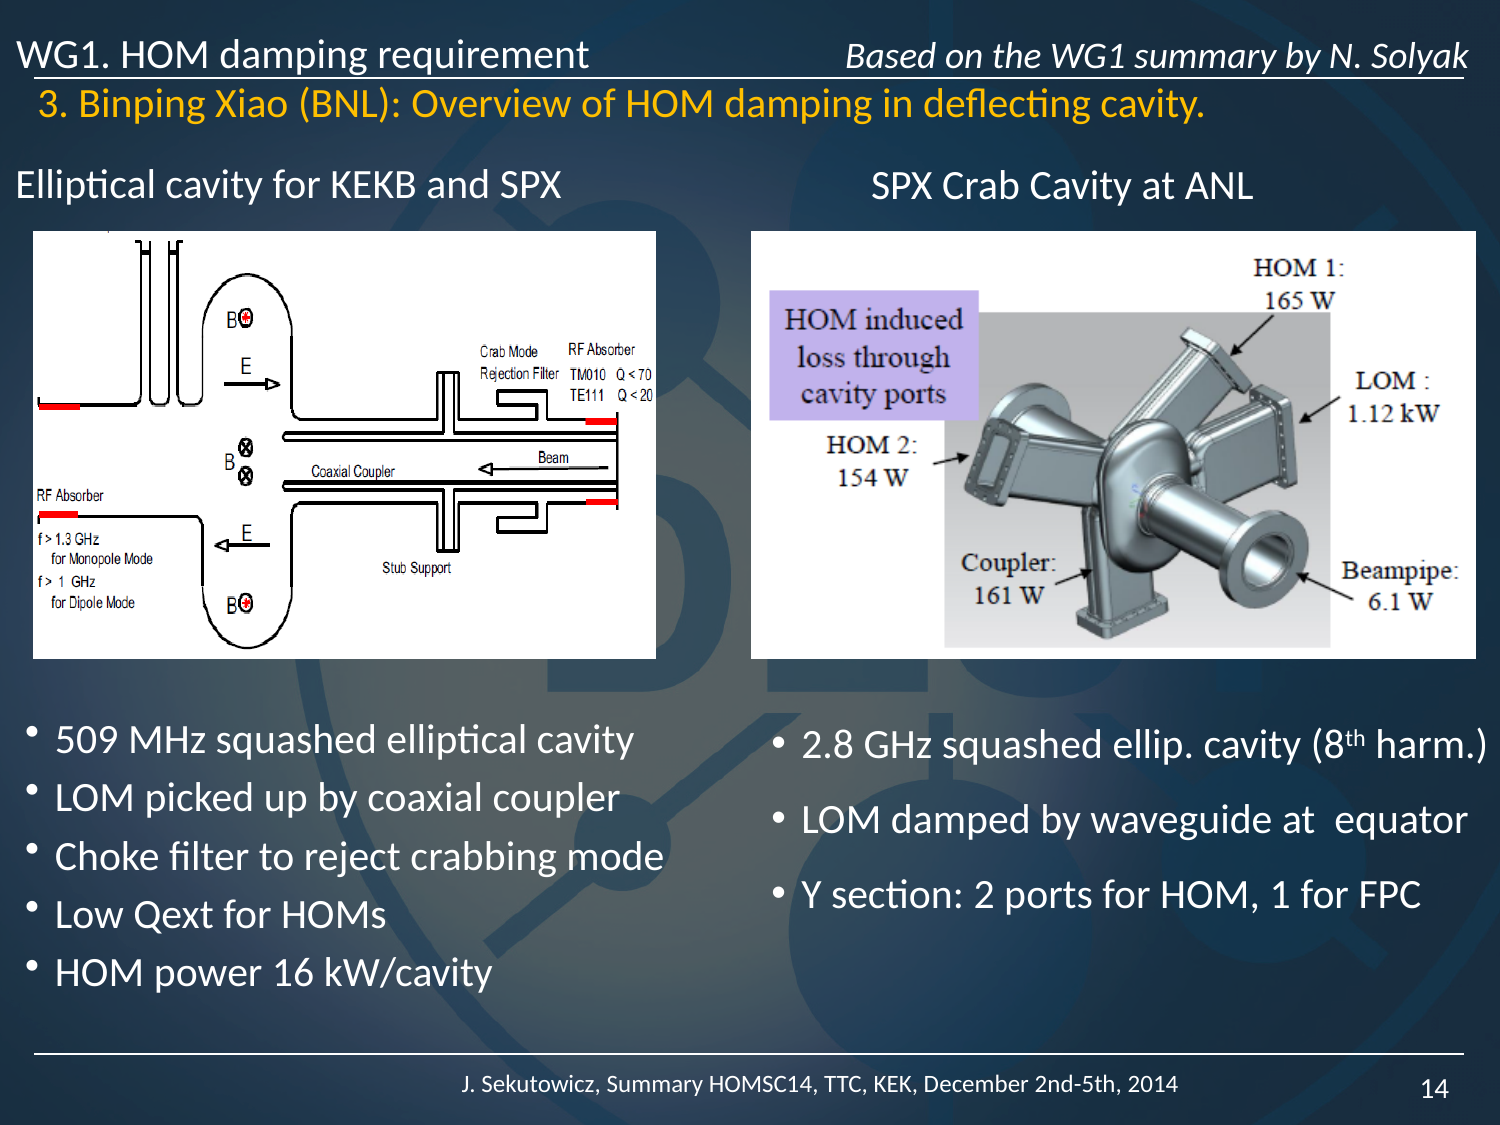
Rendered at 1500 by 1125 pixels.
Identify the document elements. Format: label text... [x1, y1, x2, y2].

picture [0, 0, 1500, 1125]
slide_number 14 [1341, 1061, 1465, 1118]
footer J. Sekutowicz, Summary HOMSC14, TTC, KEK, December 2nd-5th, 2014 [301, 1059, 1341, 1125]
text_box WG1. HOM damping requirement Based on the WG1 summary by N. Solyak [1, 19, 1496, 70]
text_box 509 MHz squashed elliptical cavity LOM picked up by coaxial coupler Choke filter to reject crabbing mode Low Qext for HOMs HOM power 16 kW/cavity [10, 704, 751, 1039]
text_box Elliptical cavity for KEKB and SPX [0, 149, 637, 214]
text_box 2.8 GHz squashed ellip. cavity (8th harm.) LOM damped by waveguide at equator Y section: 2 ports for HOM, 1 for FPC [756, 684, 1500, 925]
text_box SPX Crab Cavity at ANL [856, 150, 1321, 216]
table_header 3. Binping Xiao (BNL): Overview of HOM damping in deflecting cavity. [22, 78, 1475, 135]
